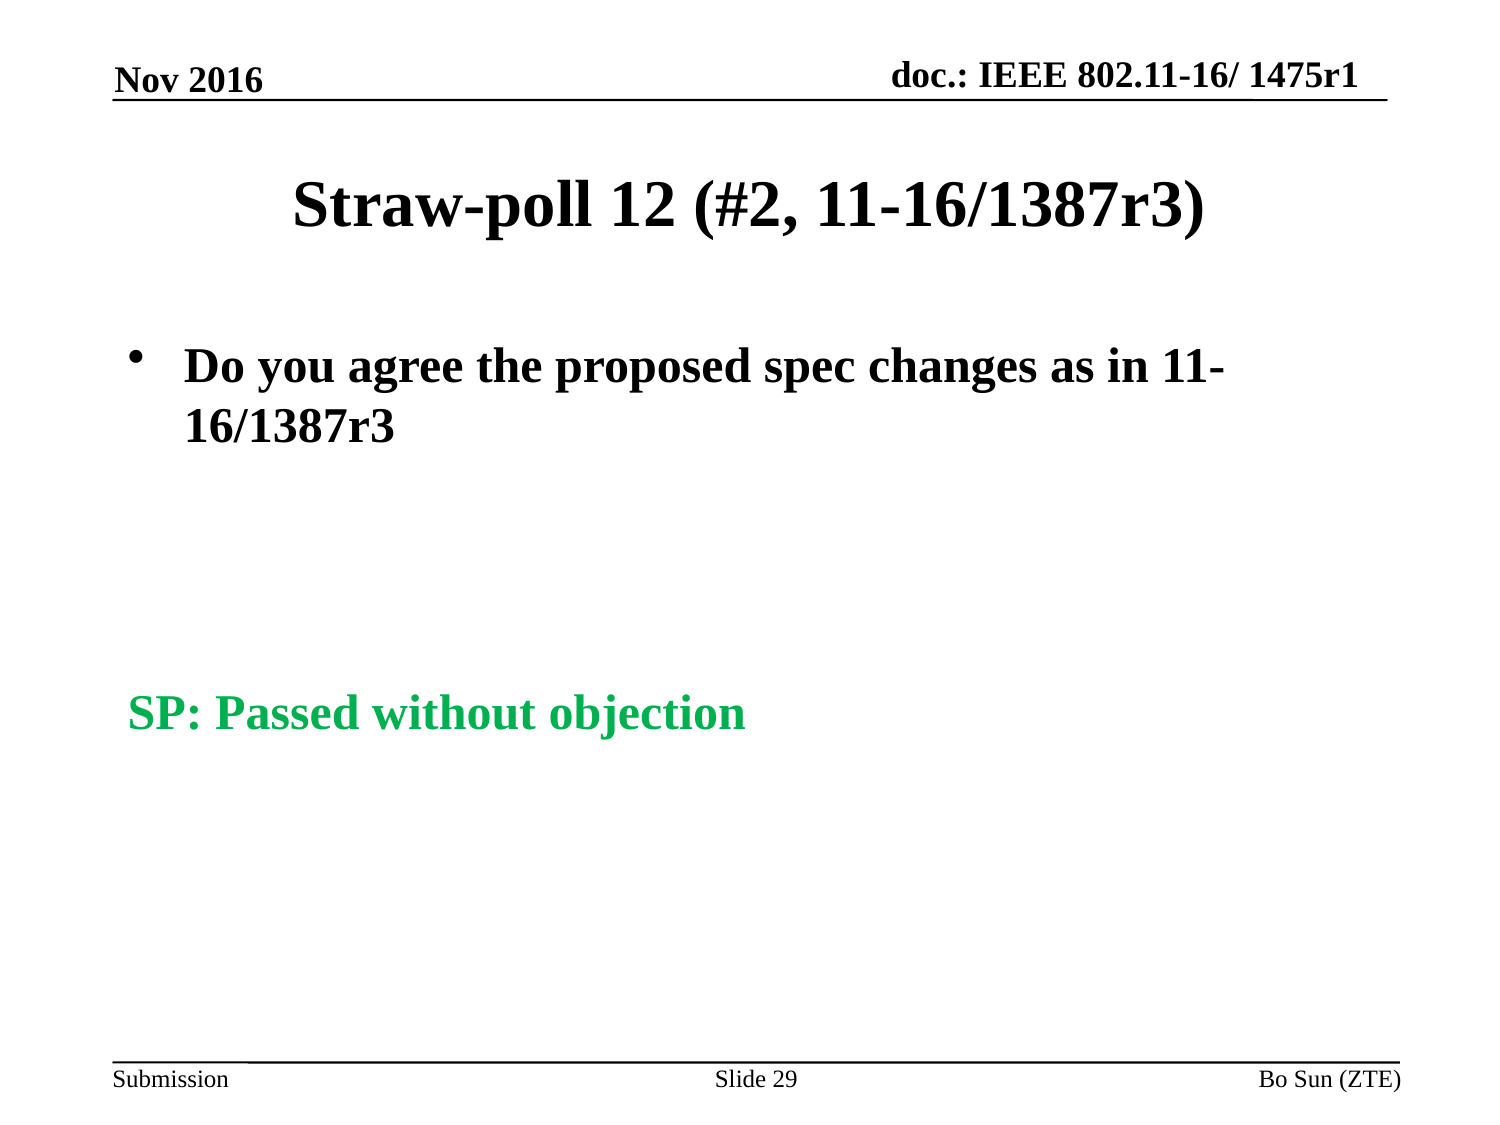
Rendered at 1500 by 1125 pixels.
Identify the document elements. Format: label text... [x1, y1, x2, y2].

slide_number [114, 54, 265, 101]
footer Bo Sun (ZTE) [1256, 1061, 1402, 1093]
title Straw-poll 12 (#2, 11-16/1387r3) [112, 112, 1388, 288]
list Do you agree the proposed spec changes as in 11-16/1387r3 SP: Passed without objection [112, 324, 1388, 1000]
slide_number Slide 29 [712, 1061, 800, 1093]
